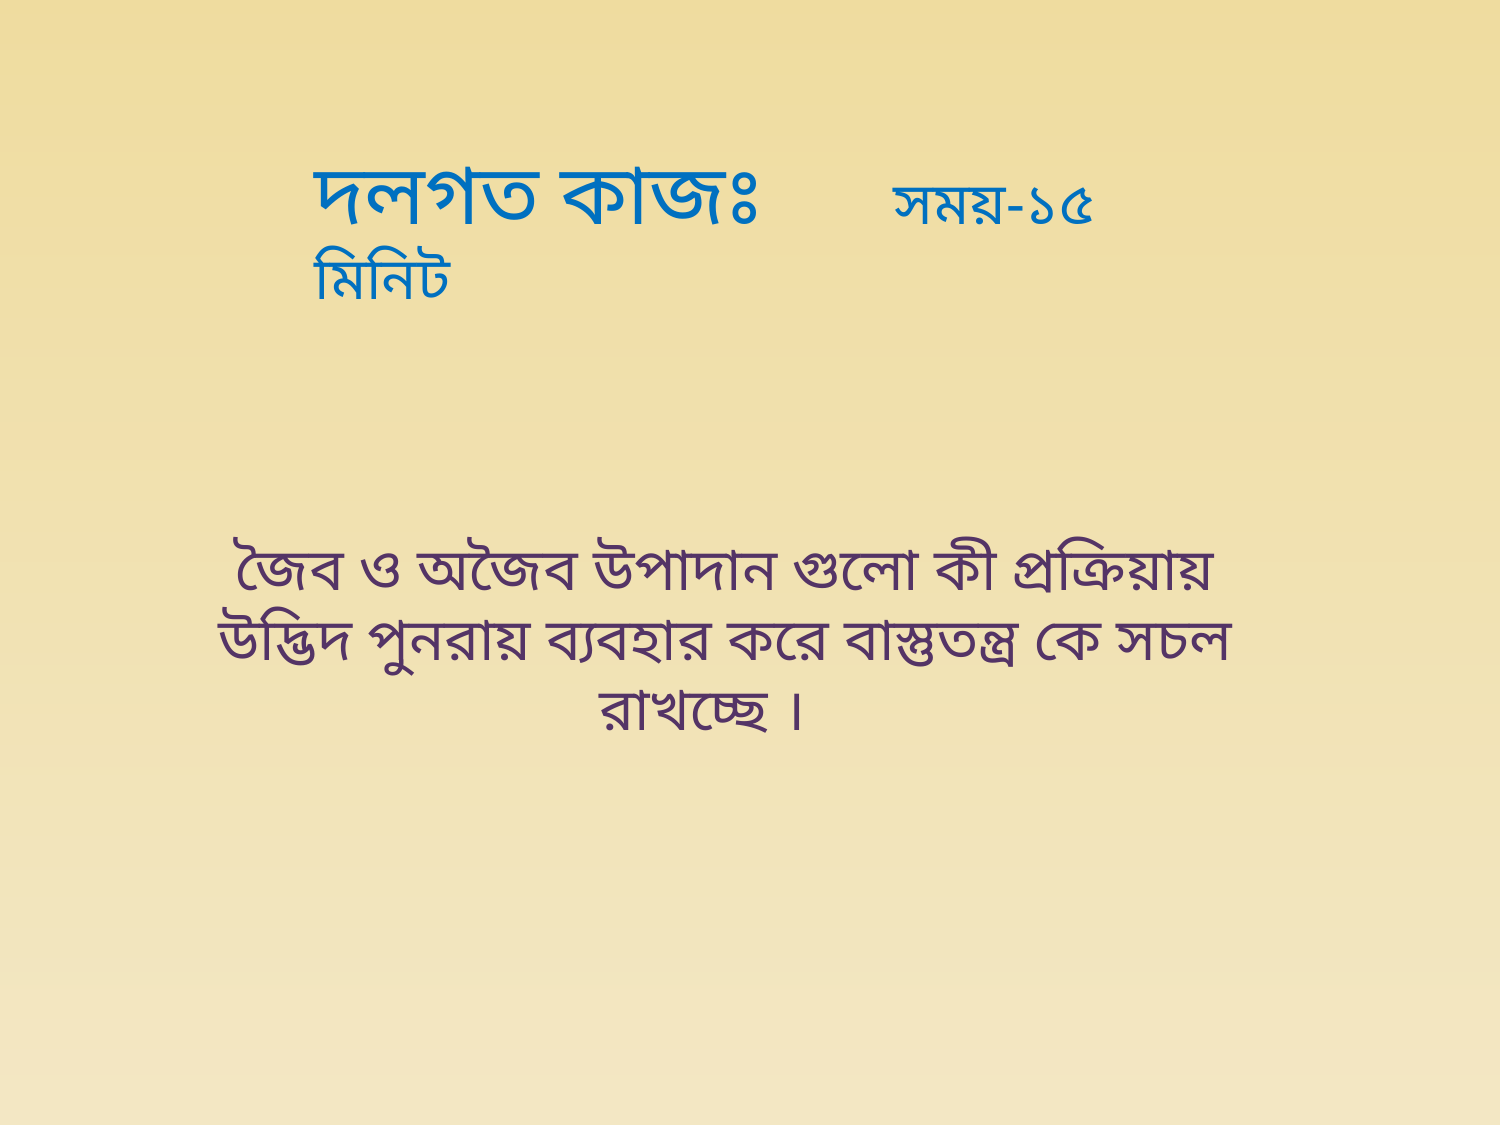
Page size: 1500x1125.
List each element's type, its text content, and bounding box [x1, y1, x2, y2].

text_box দলগত কাজঃ সময়-১৫ মিনিট [300, 133, 1163, 319]
text_box জৈব ও অজৈব উপাদান গুলো কী প্রক্রিয়ায় উদ্ভিদ পুনরায় ব্যবহার করে বাস্তুতন্ত্র কে সচল রাখচ্ছে । [150, 525, 1300, 750]
